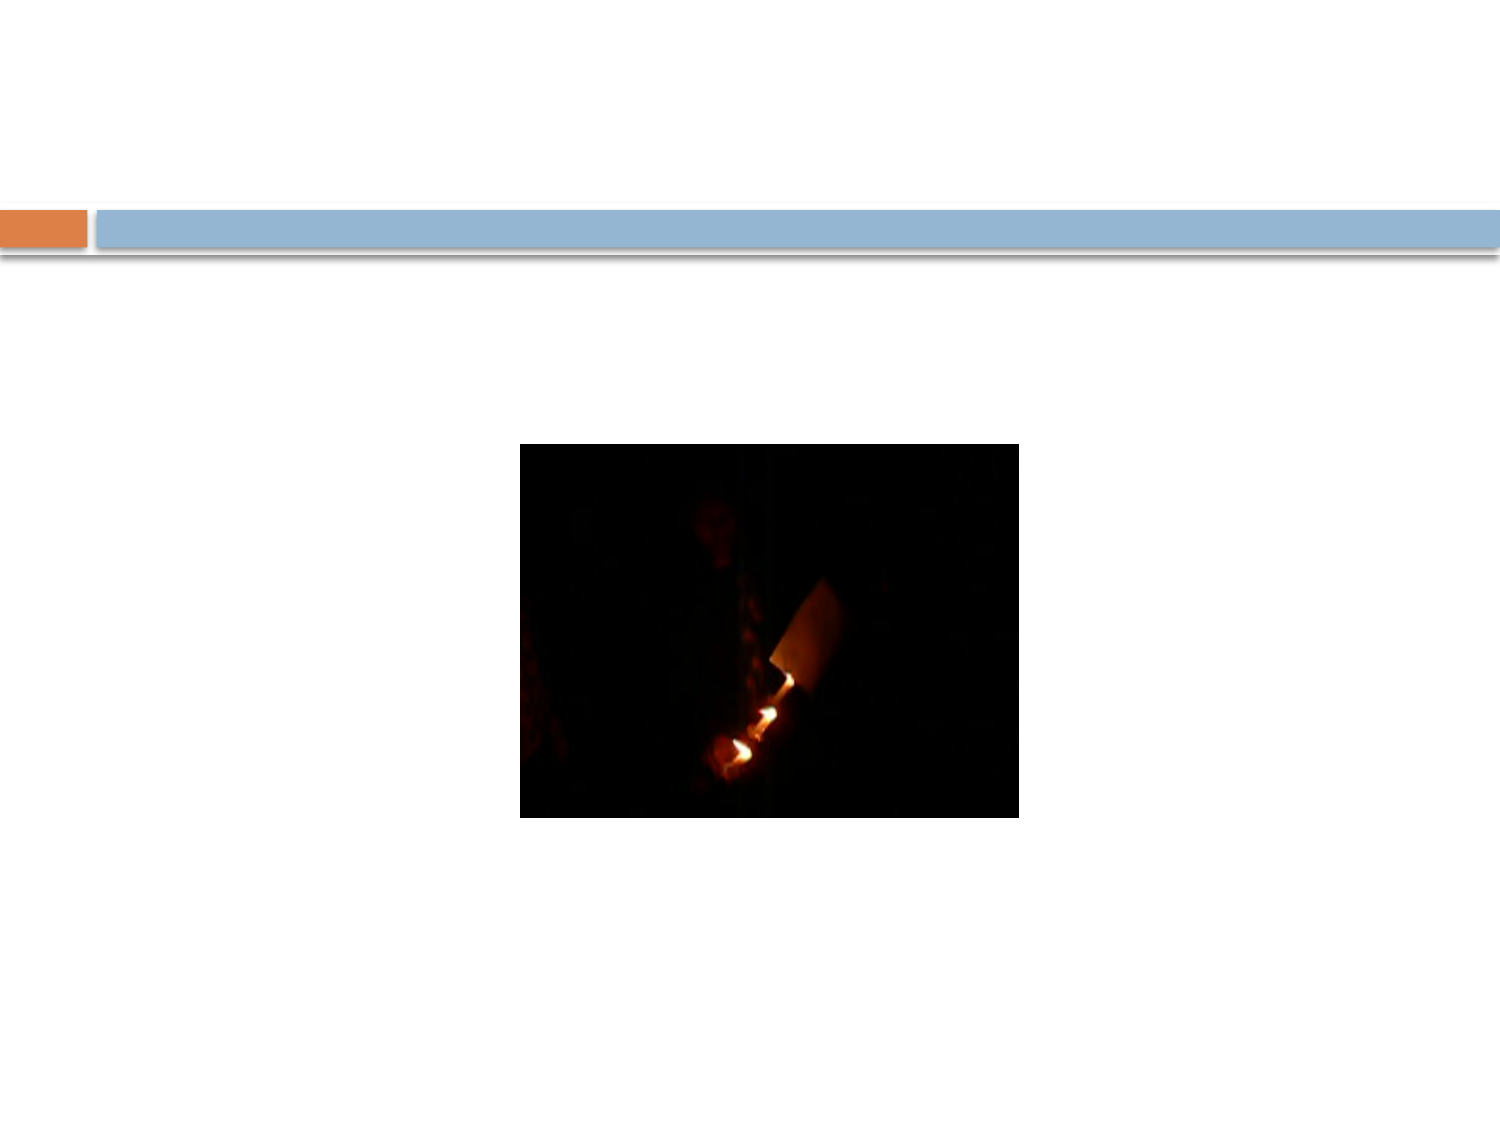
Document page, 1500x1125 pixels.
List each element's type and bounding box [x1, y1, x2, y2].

list [518, 443, 1020, 819]
